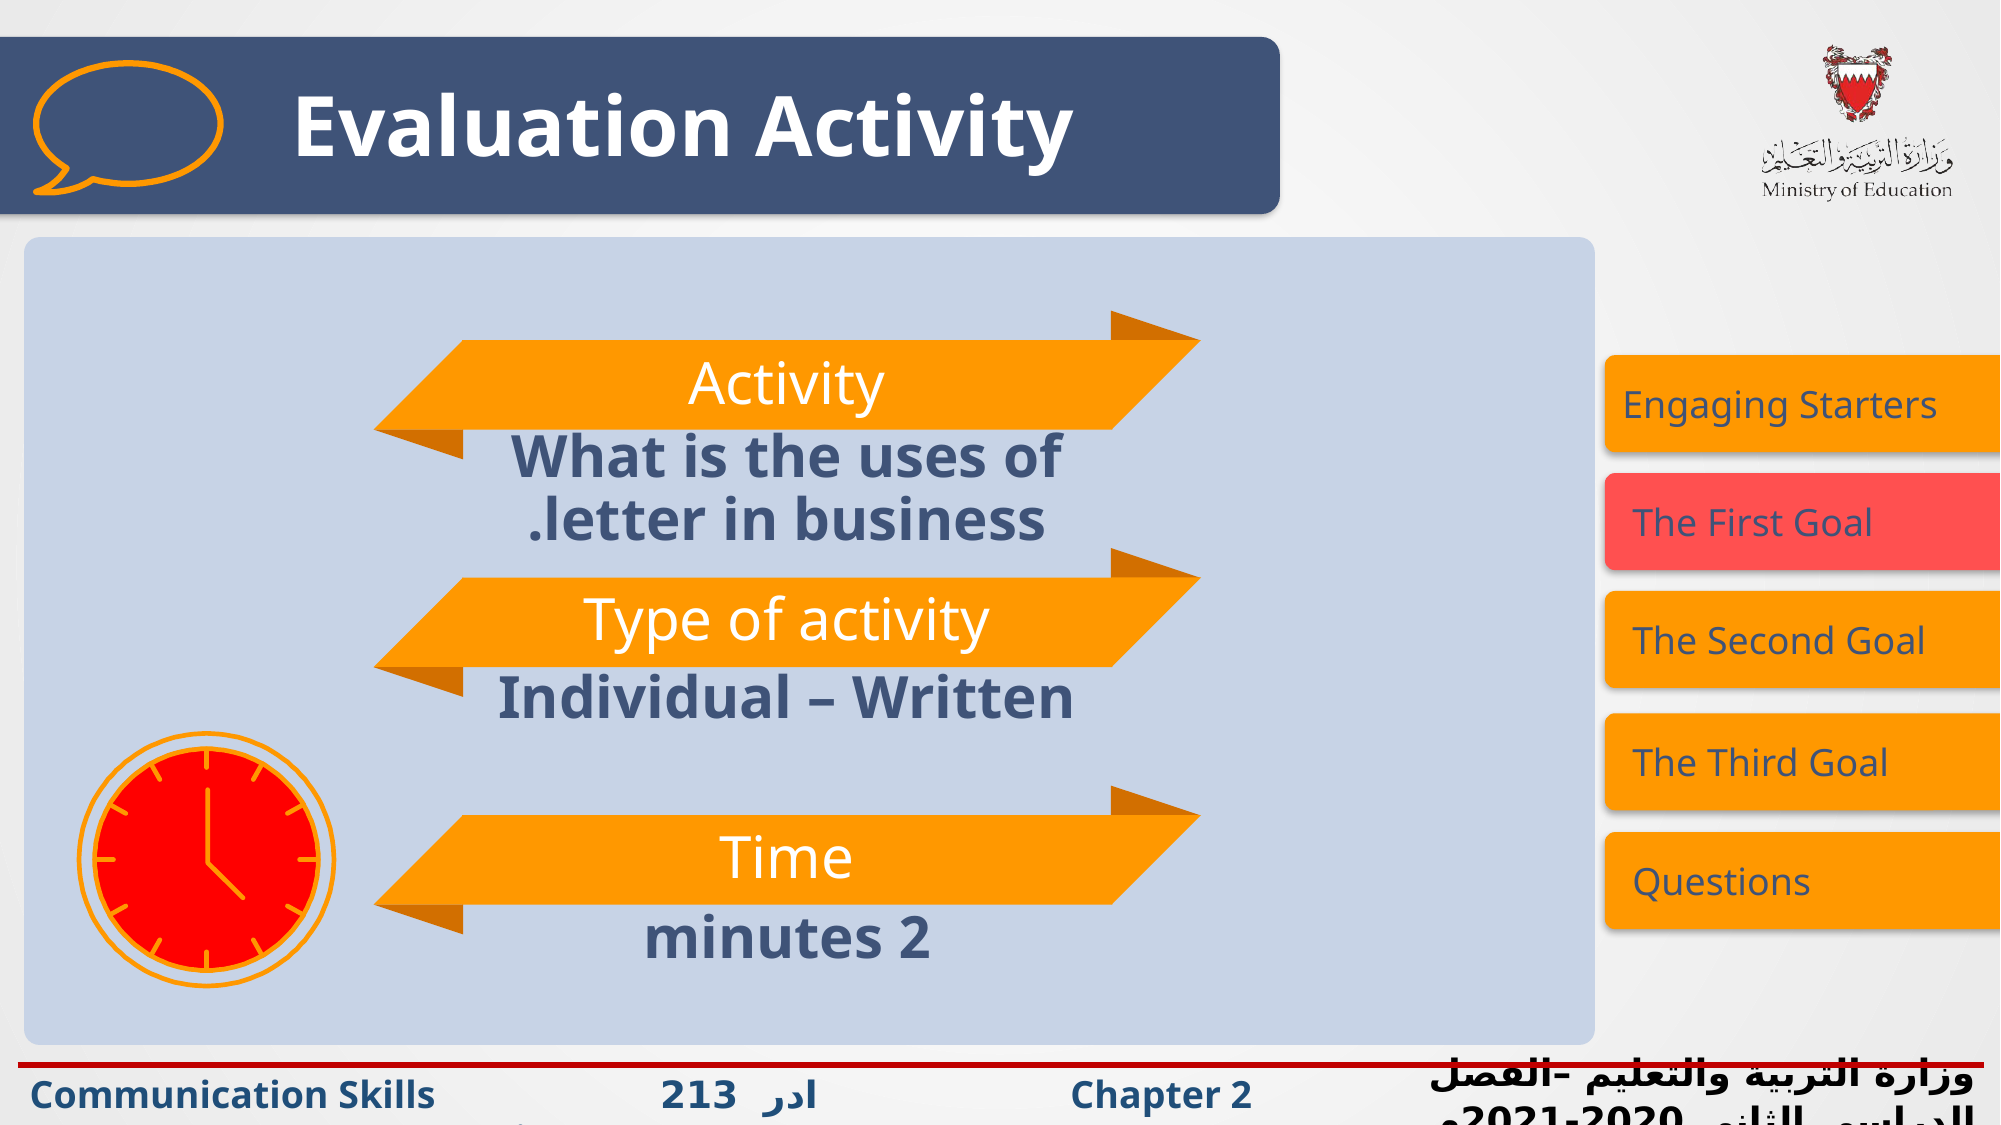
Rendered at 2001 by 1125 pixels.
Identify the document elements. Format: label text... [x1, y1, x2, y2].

text_box Engaging Starters [1603, 354, 2000, 454]
picture [1724, 21, 1995, 230]
text_box Individual – Written [465, 697, 1109, 734]
text_box Communication Skills ادر 213 Chapter 2 Lesson 2.2: Business Letter [14, 1063, 1304, 1125]
text_box [23, 236, 1596, 1047]
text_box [78, 733, 335, 987]
text_box The First Goal [1603, 472, 2000, 572]
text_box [373, 547, 1201, 697]
text_box [0, 35, 1281, 216]
text_box The Second Goal [1603, 589, 2000, 690]
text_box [373, 310, 1201, 460]
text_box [373, 785, 1201, 935]
text_box What is the uses of letter in business. [465, 460, 1109, 528]
text_box وزارة التربية والتعليم –الفصل الدراسي الثاني 2020-2021م [1304, 1063, 1991, 1125]
text_box 2 minutes [465, 935, 1109, 974]
text_box Questions [1603, 831, 2000, 931]
title Evaluation Activity [142, 66, 1224, 193]
text_box The Third Goal [1603, 712, 2000, 812]
